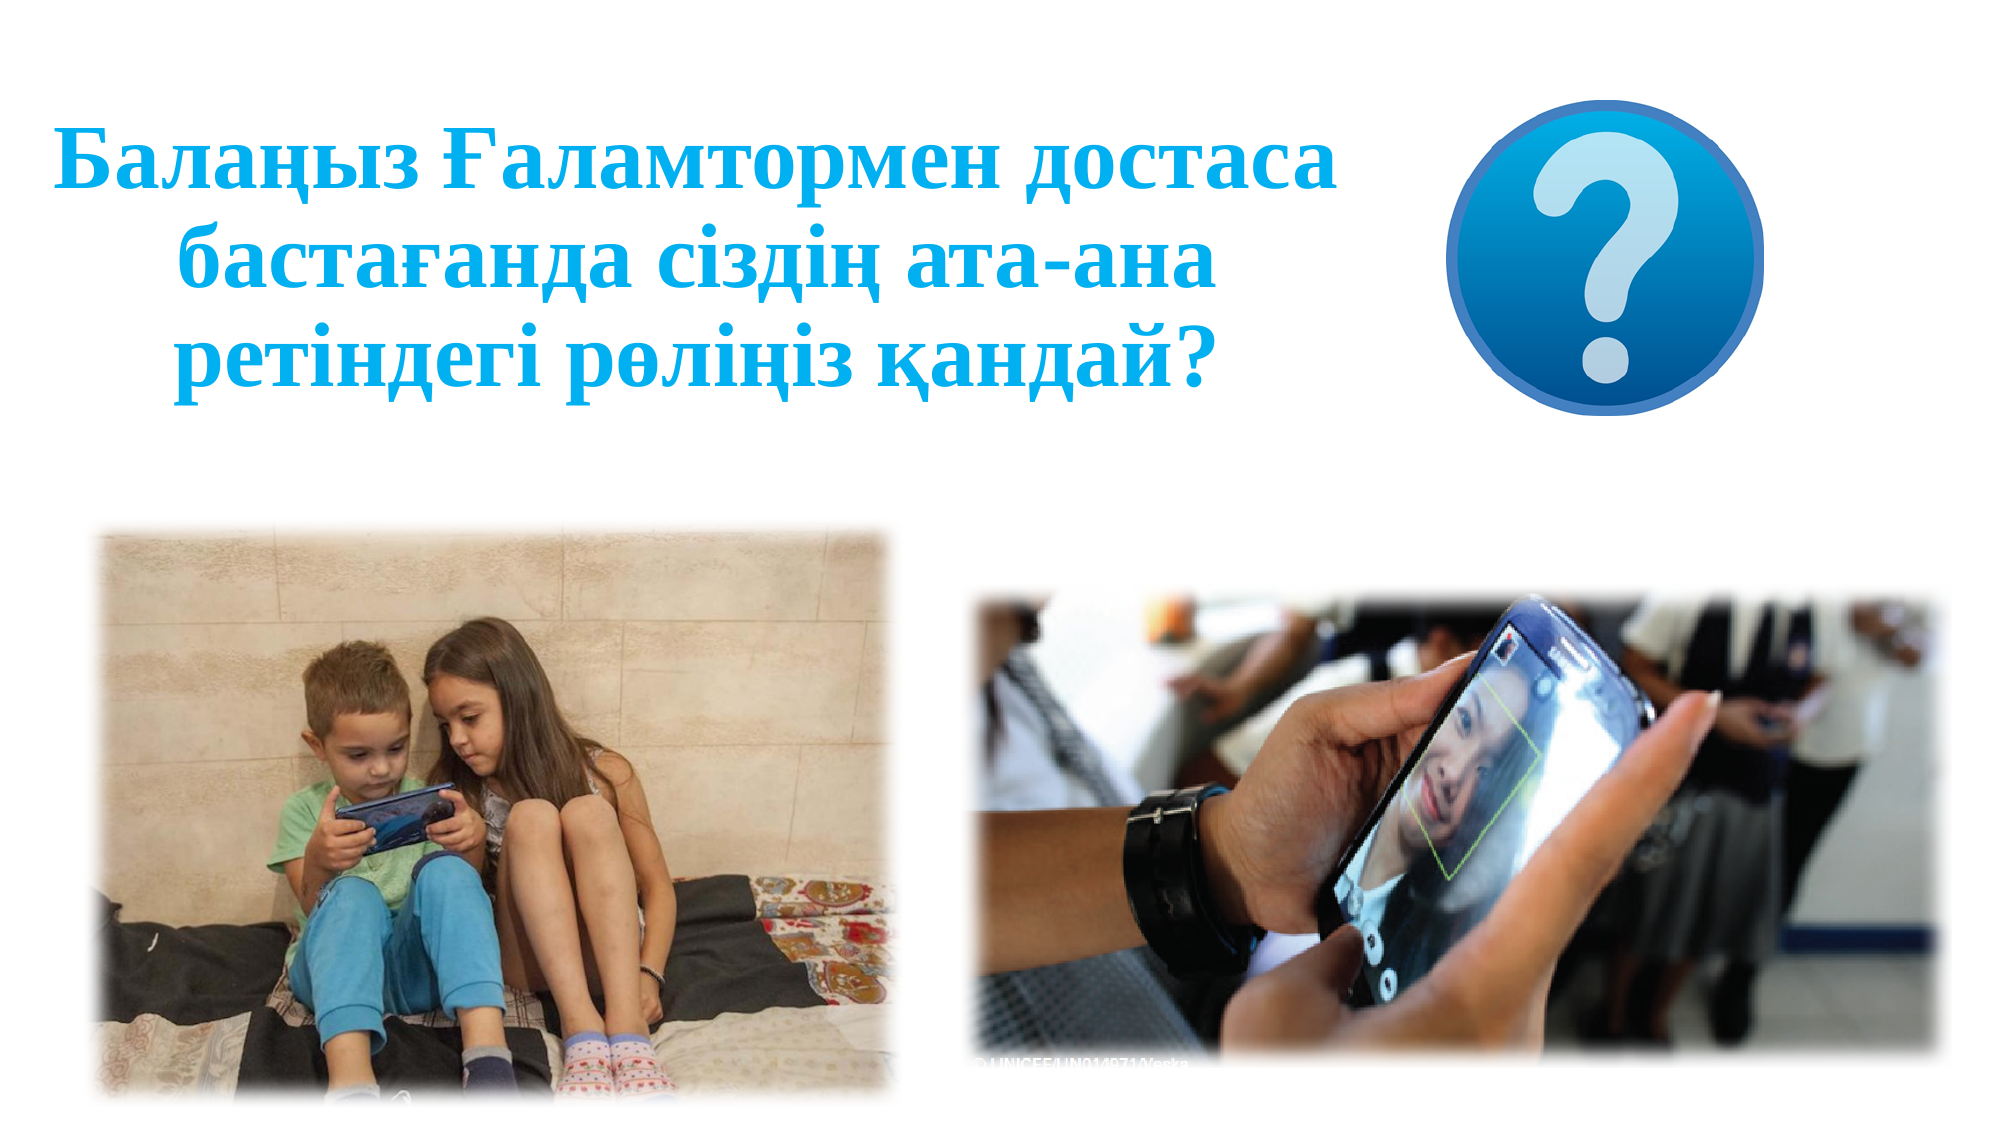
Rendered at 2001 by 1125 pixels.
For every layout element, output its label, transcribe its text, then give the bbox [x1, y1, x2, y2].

picture [83, 517, 903, 1108]
title Балаңыз Ғаламтормен достаса бастағанда сіздің ата-ана ретіндегі рөліңіз қандай? [36, 80, 1358, 437]
picture [961, 584, 1952, 1068]
picture [1446, 100, 1764, 416]
